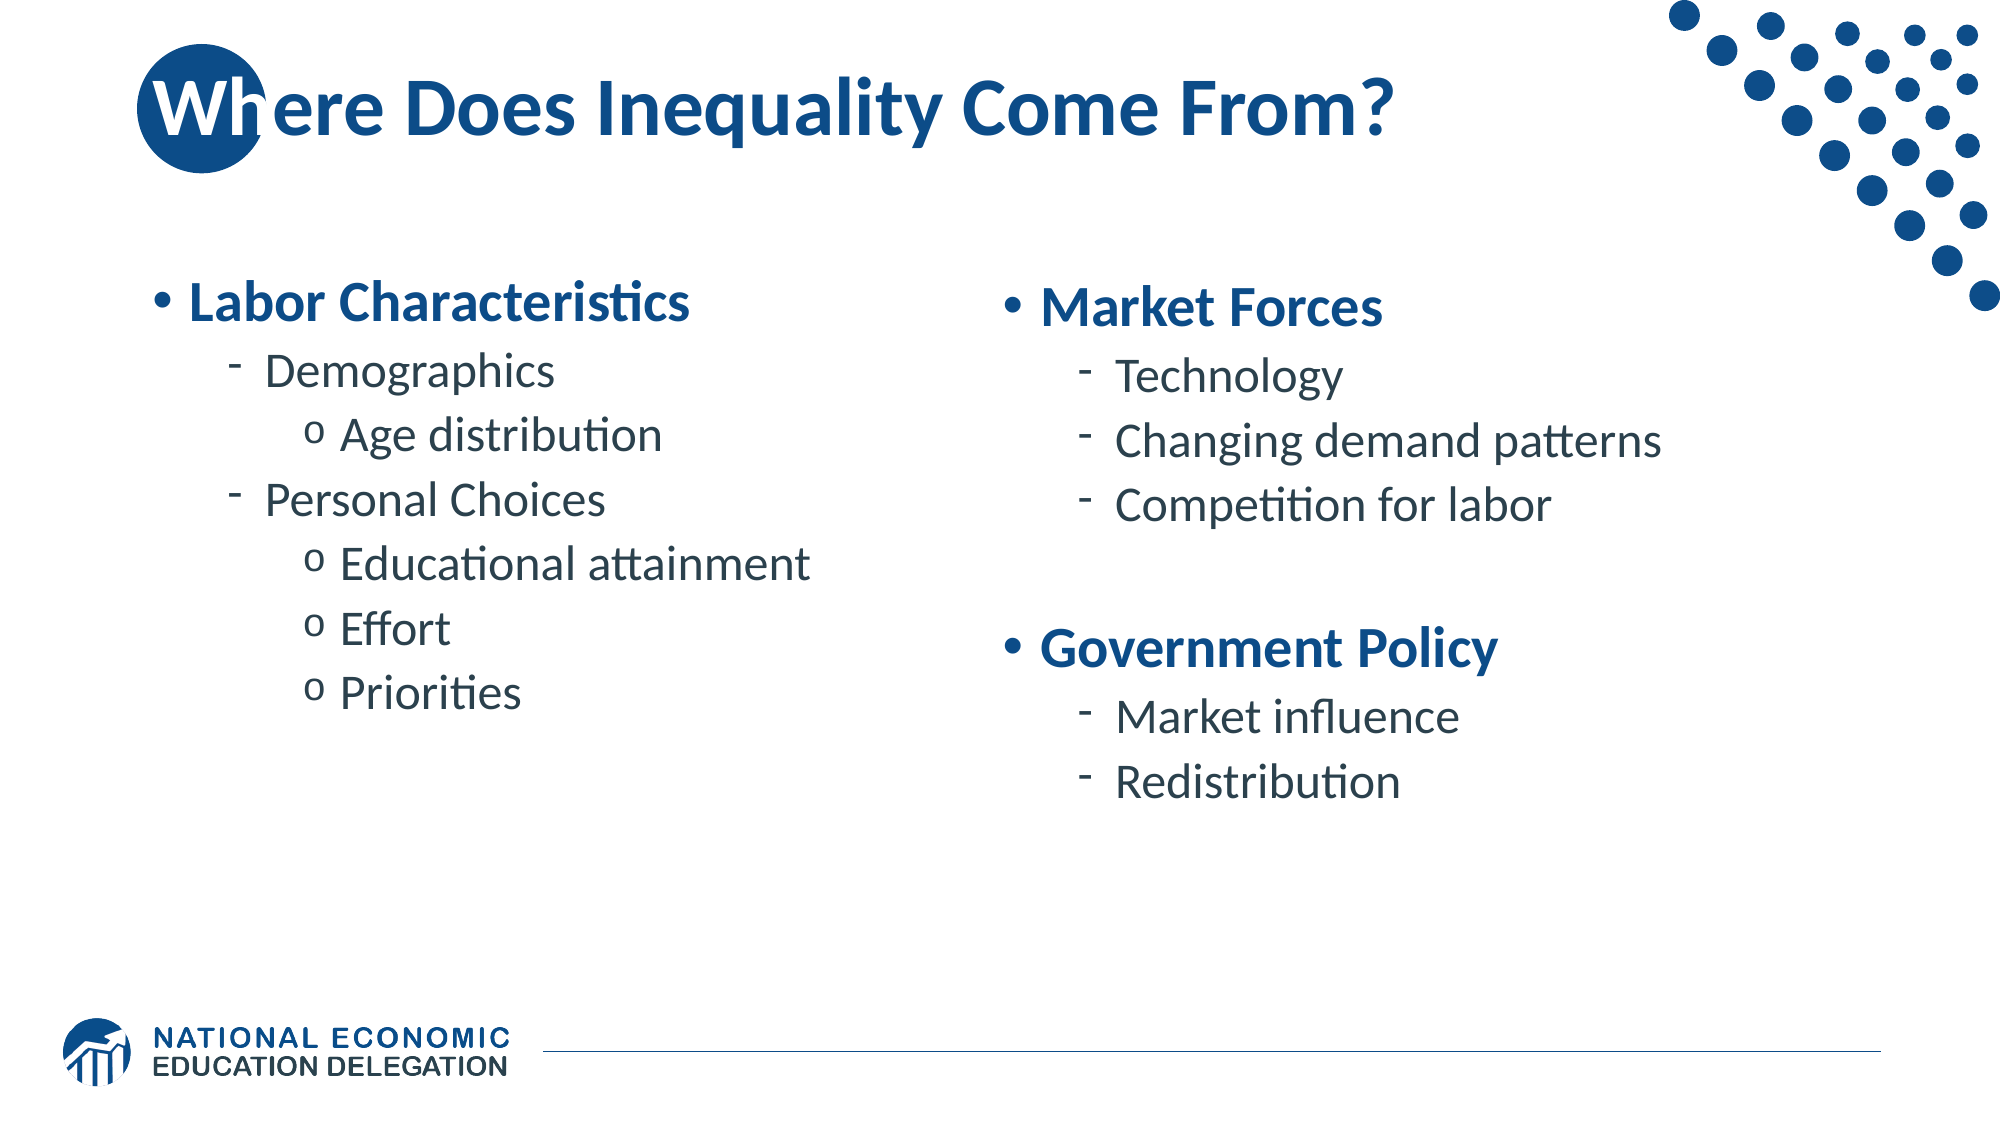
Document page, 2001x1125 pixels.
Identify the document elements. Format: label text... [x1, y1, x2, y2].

picture [55, 1013, 520, 1091]
title Where Does Inequality Come From? [137, 0, 1863, 218]
list Labor Characteristics Demographics Age distribution Personal Choices Educational attainment Effort Priorities [137, 263, 987, 951]
list Market Forces Technology Changing demand patterns Competition for labor Government Policy Market influence Redistribution [987, 263, 1838, 951]
